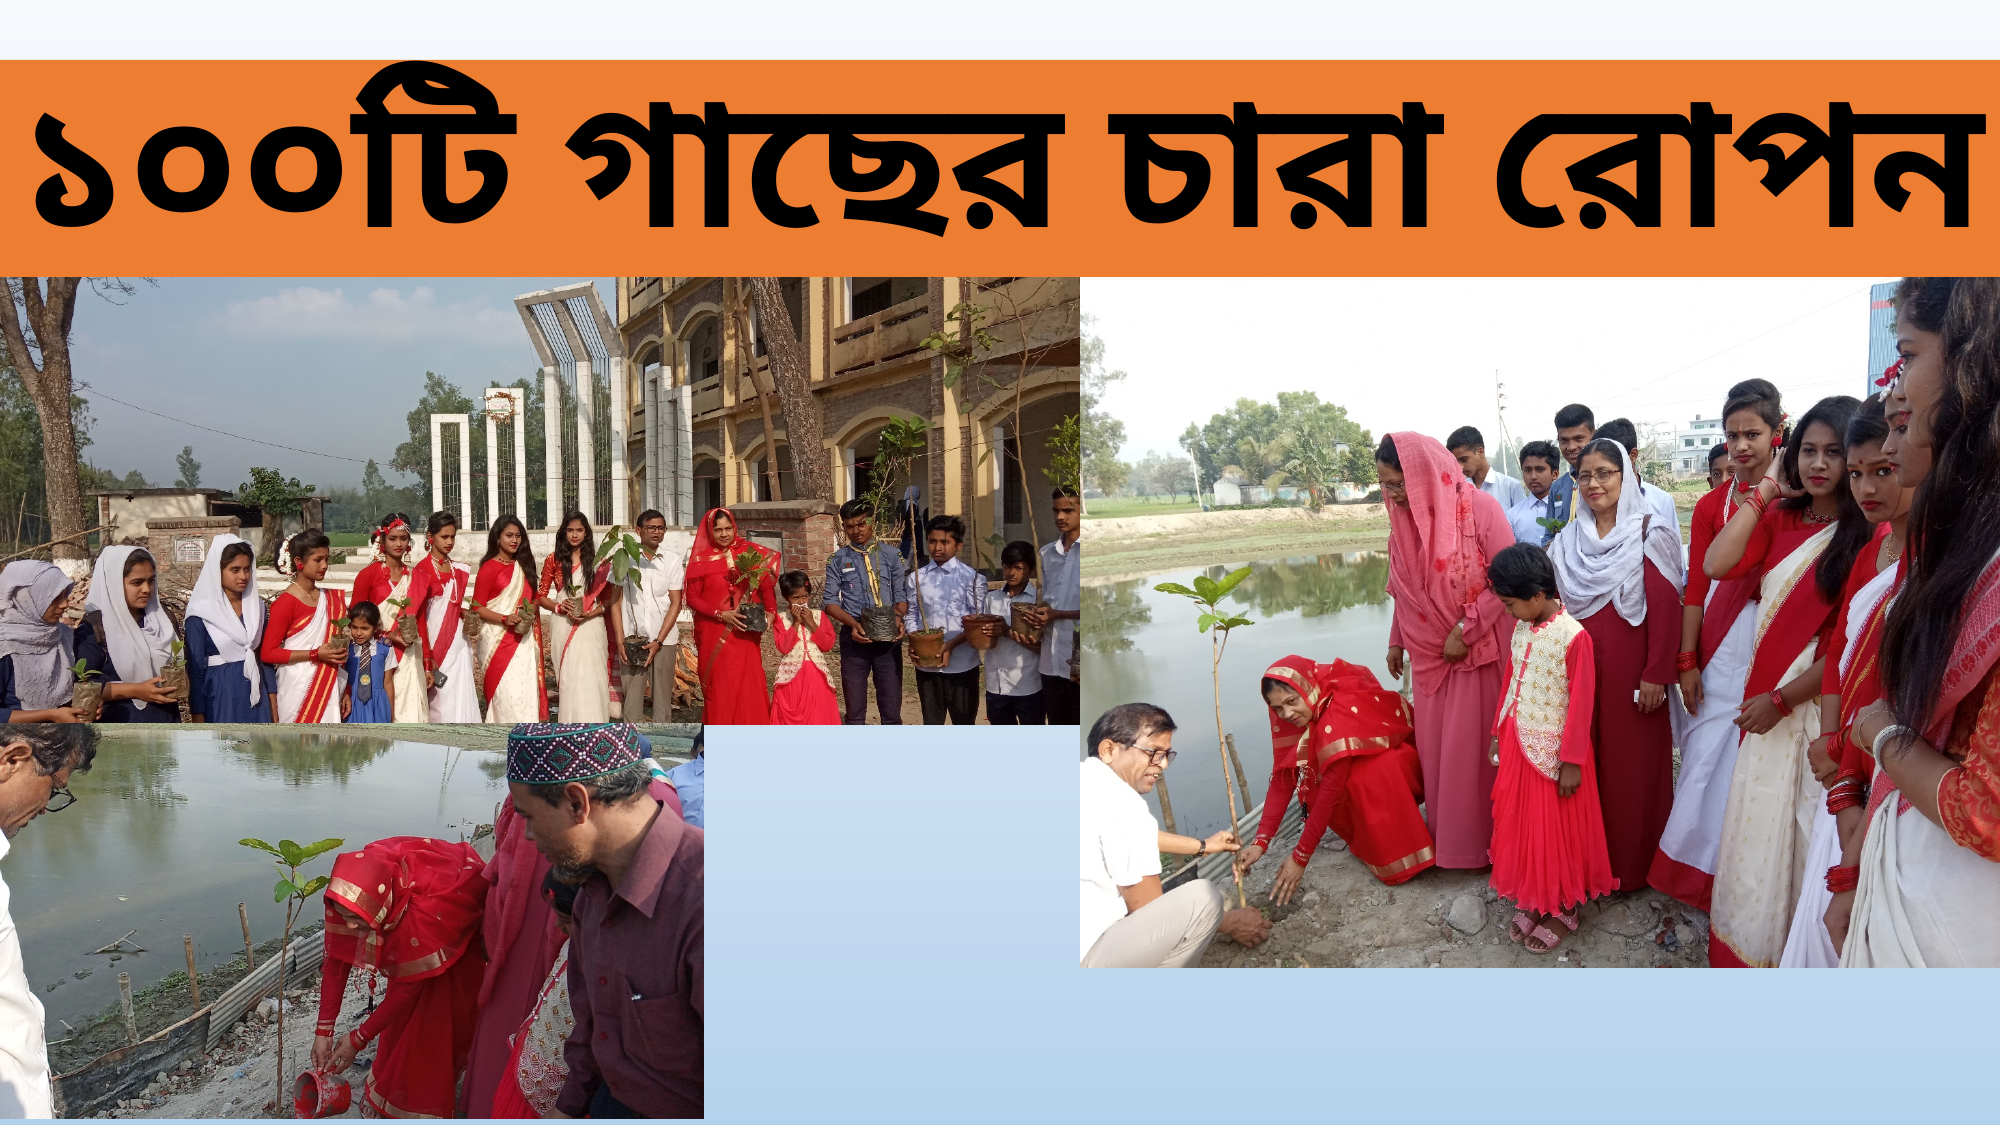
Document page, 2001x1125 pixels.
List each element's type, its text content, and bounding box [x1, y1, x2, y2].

picture [0, 277, 2000, 1120]
title ১০০টি গাছের চারা রোপন [0, 59, 2000, 277]
